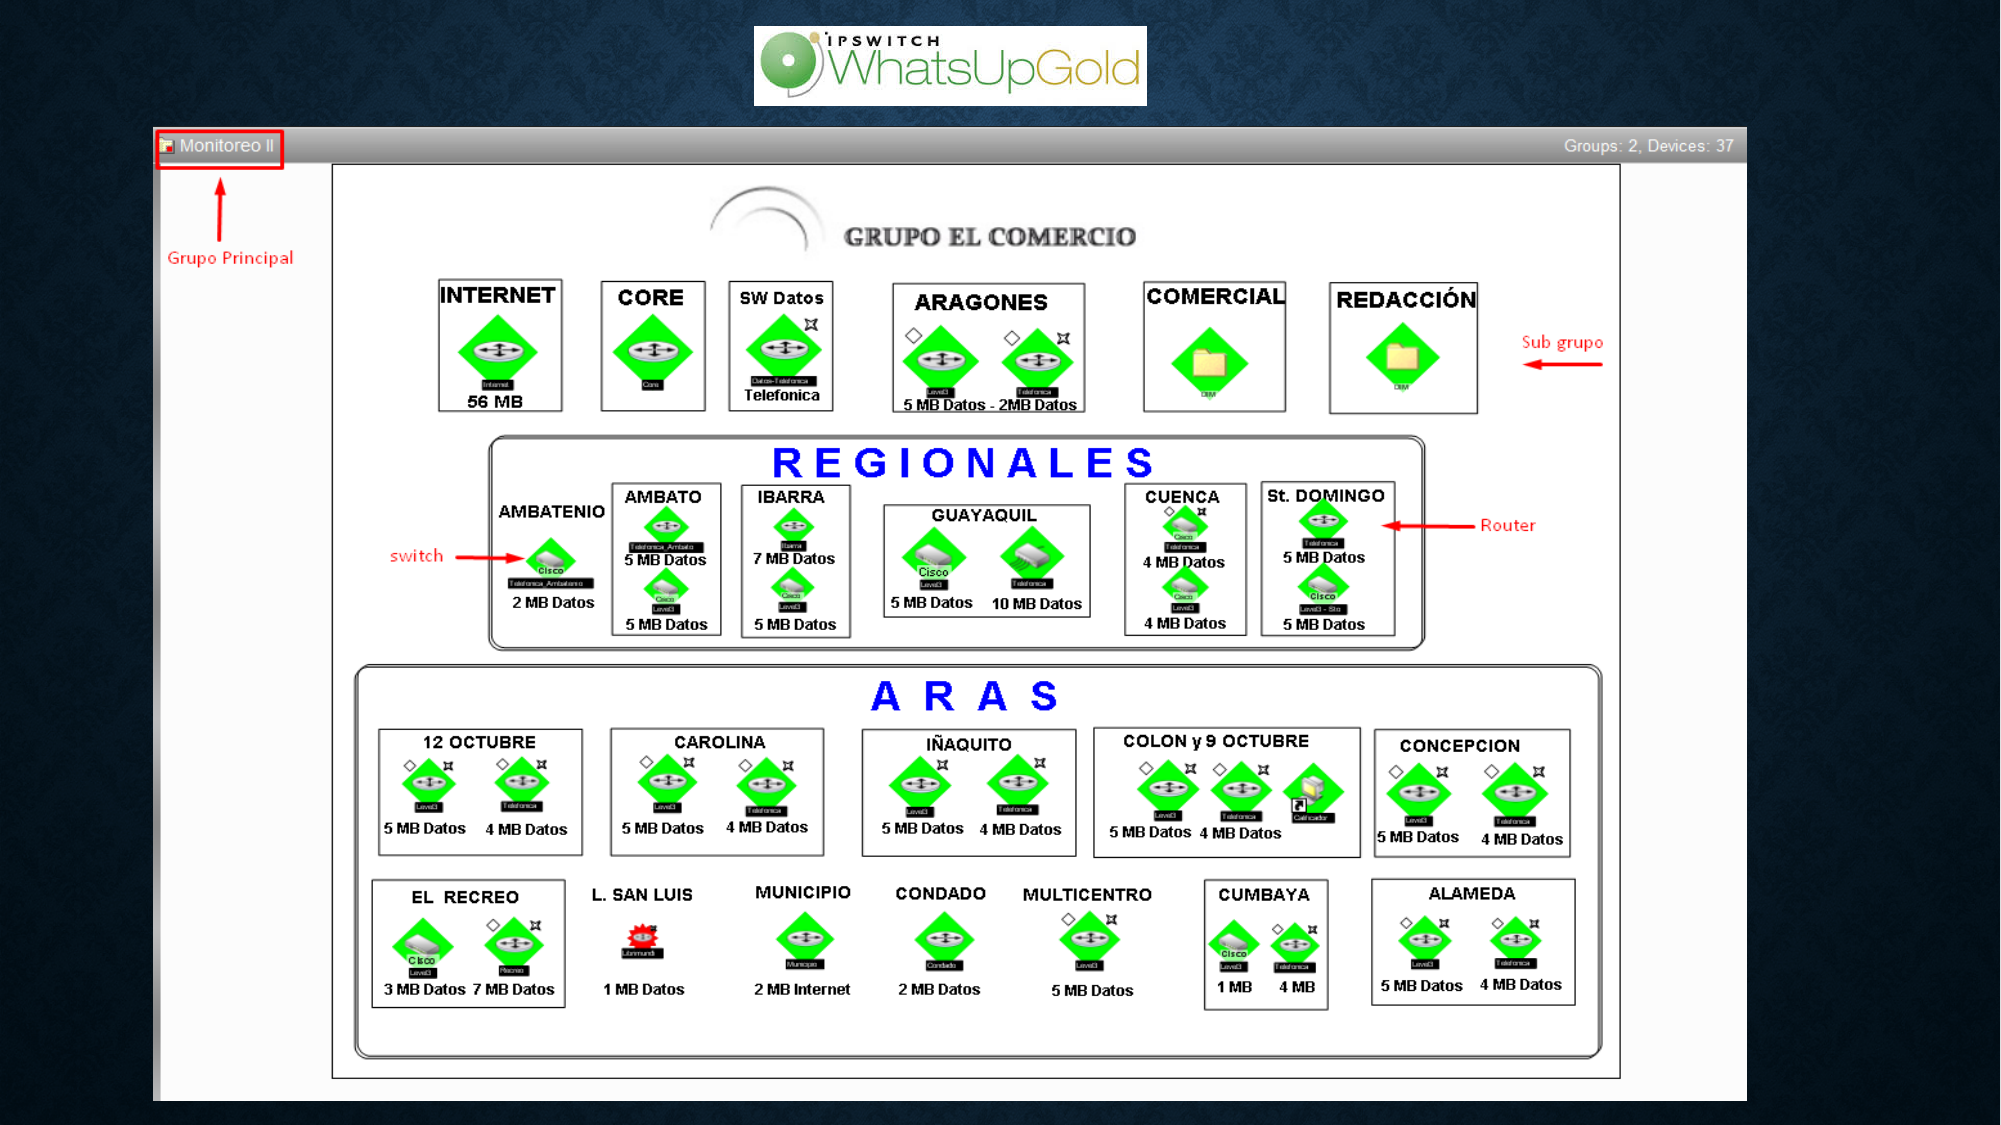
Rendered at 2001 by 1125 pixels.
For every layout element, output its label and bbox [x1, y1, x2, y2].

picture [153, 125, 1747, 1102]
picture [753, 26, 1147, 106]
